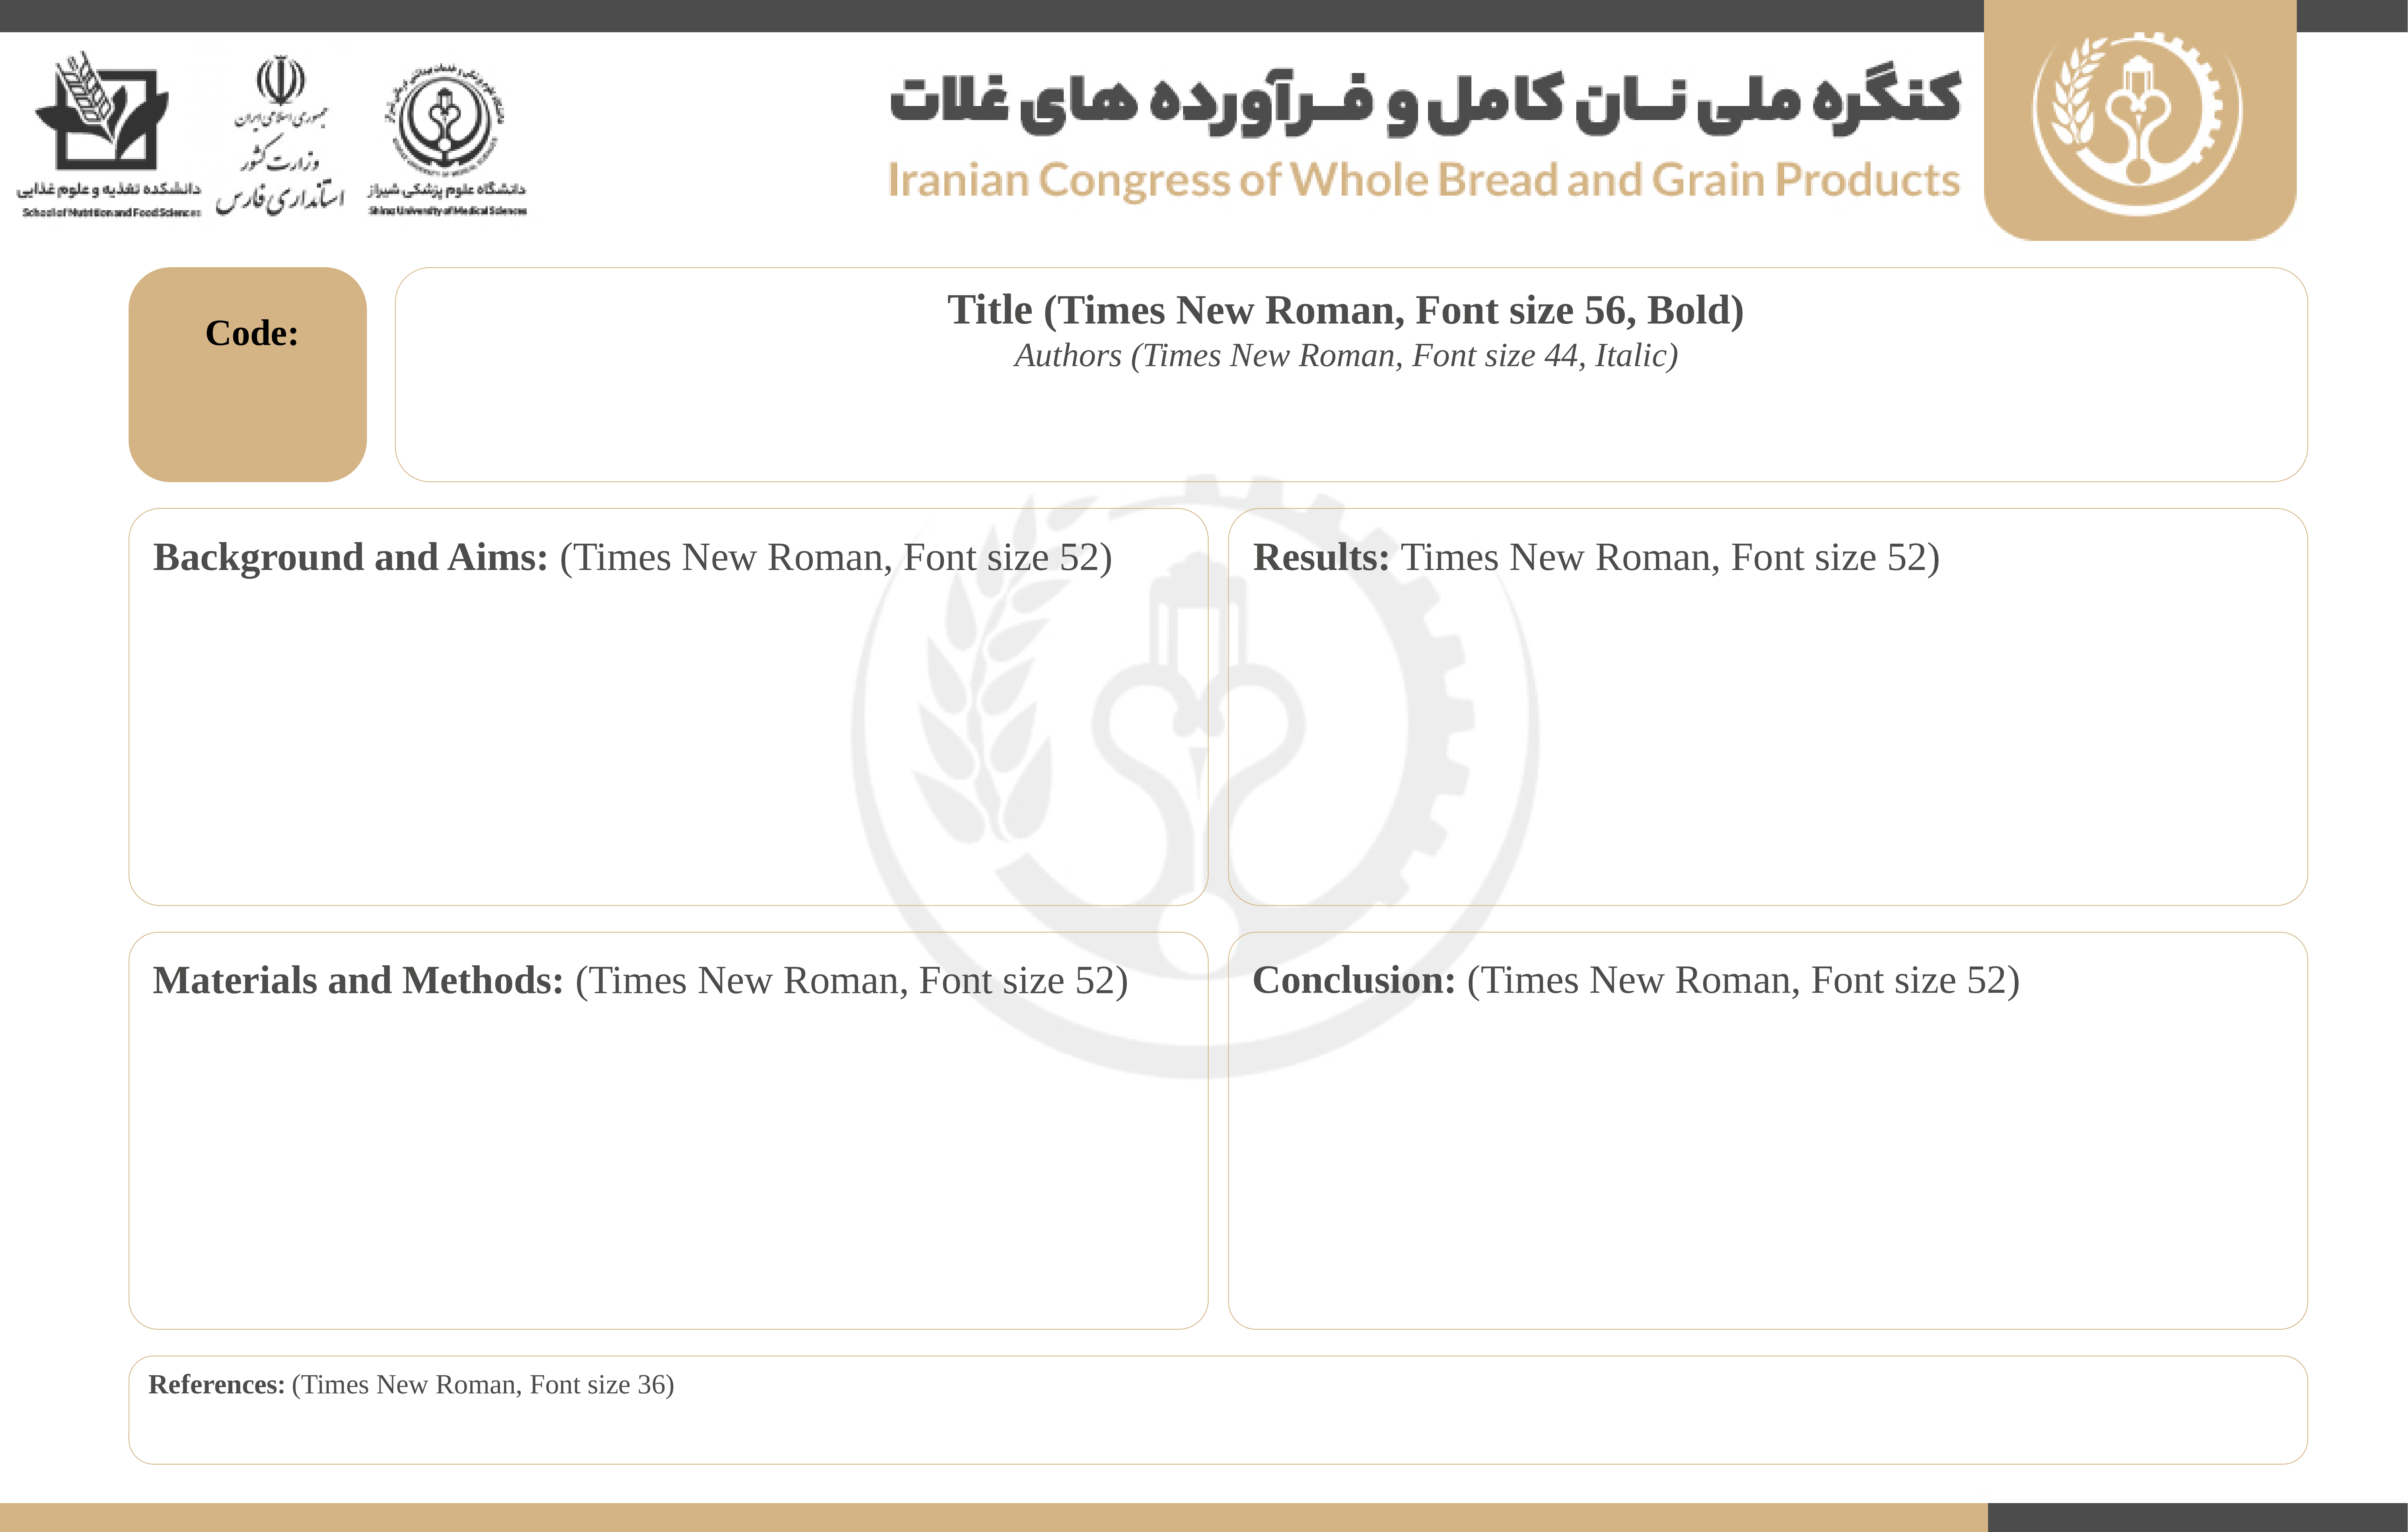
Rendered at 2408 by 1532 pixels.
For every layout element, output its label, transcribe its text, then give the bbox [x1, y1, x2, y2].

text_box Title (Times New Roman, Font size 56, Bold) Authors (Times New Roman, Font size 44, Italic) [395, 267, 2308, 483]
text_box Code: [128, 267, 367, 483]
text_box Results: Times New Roman, Font size 52) [1228, 508, 2308, 906]
text_box References: (Times New Roman, Font size 36) [128, 1355, 2308, 1465]
text_box Conclusion: (Times New Roman, Font size 52) [1228, 932, 2308, 1330]
picture [0, 0, 2408, 1532]
text_box Background and Aims: (Times New Roman, Font size 52) [128, 508, 1209, 906]
text_box Materials and Methods: (Times New Roman, Font size 52) [128, 932, 1209, 1330]
